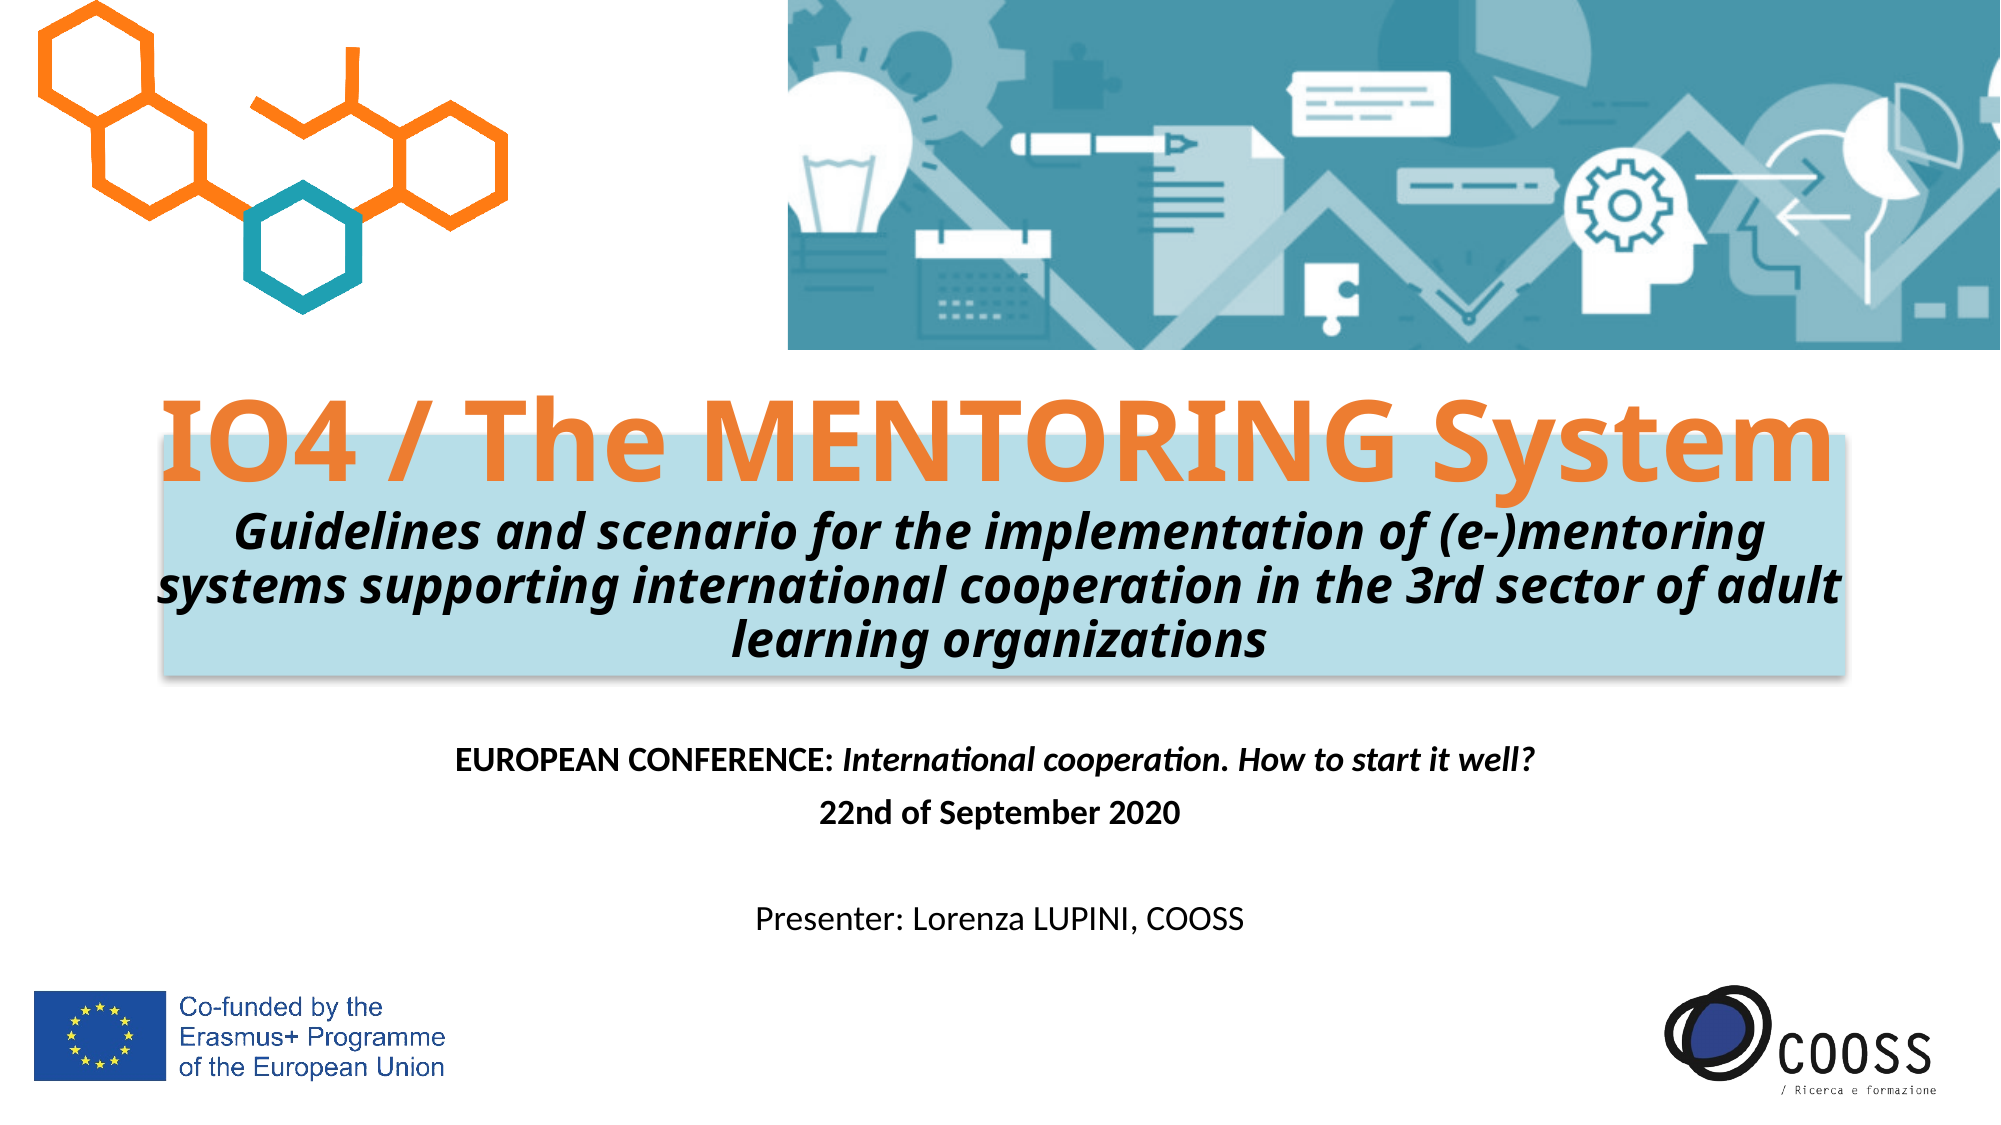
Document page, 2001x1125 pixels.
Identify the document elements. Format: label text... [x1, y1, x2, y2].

picture [1657, 962, 1937, 1125]
picture [38, 0, 508, 315]
title IO4 / The MENTORING System Guidelines and scenario for the implementation of (e-)mentoring systems supporting international cooperation in the 3rd sector of adult learning organizations [130, 423, 1870, 676]
picture [787, 0, 2000, 350]
subtitle EUROPEAN CONFERENCE: International cooperation. How to start it well? 22nd of September 2020 Presenter: Lorenza LUPINI, COOSS [249, 675, 1750, 948]
picture [12, 972, 615, 1097]
